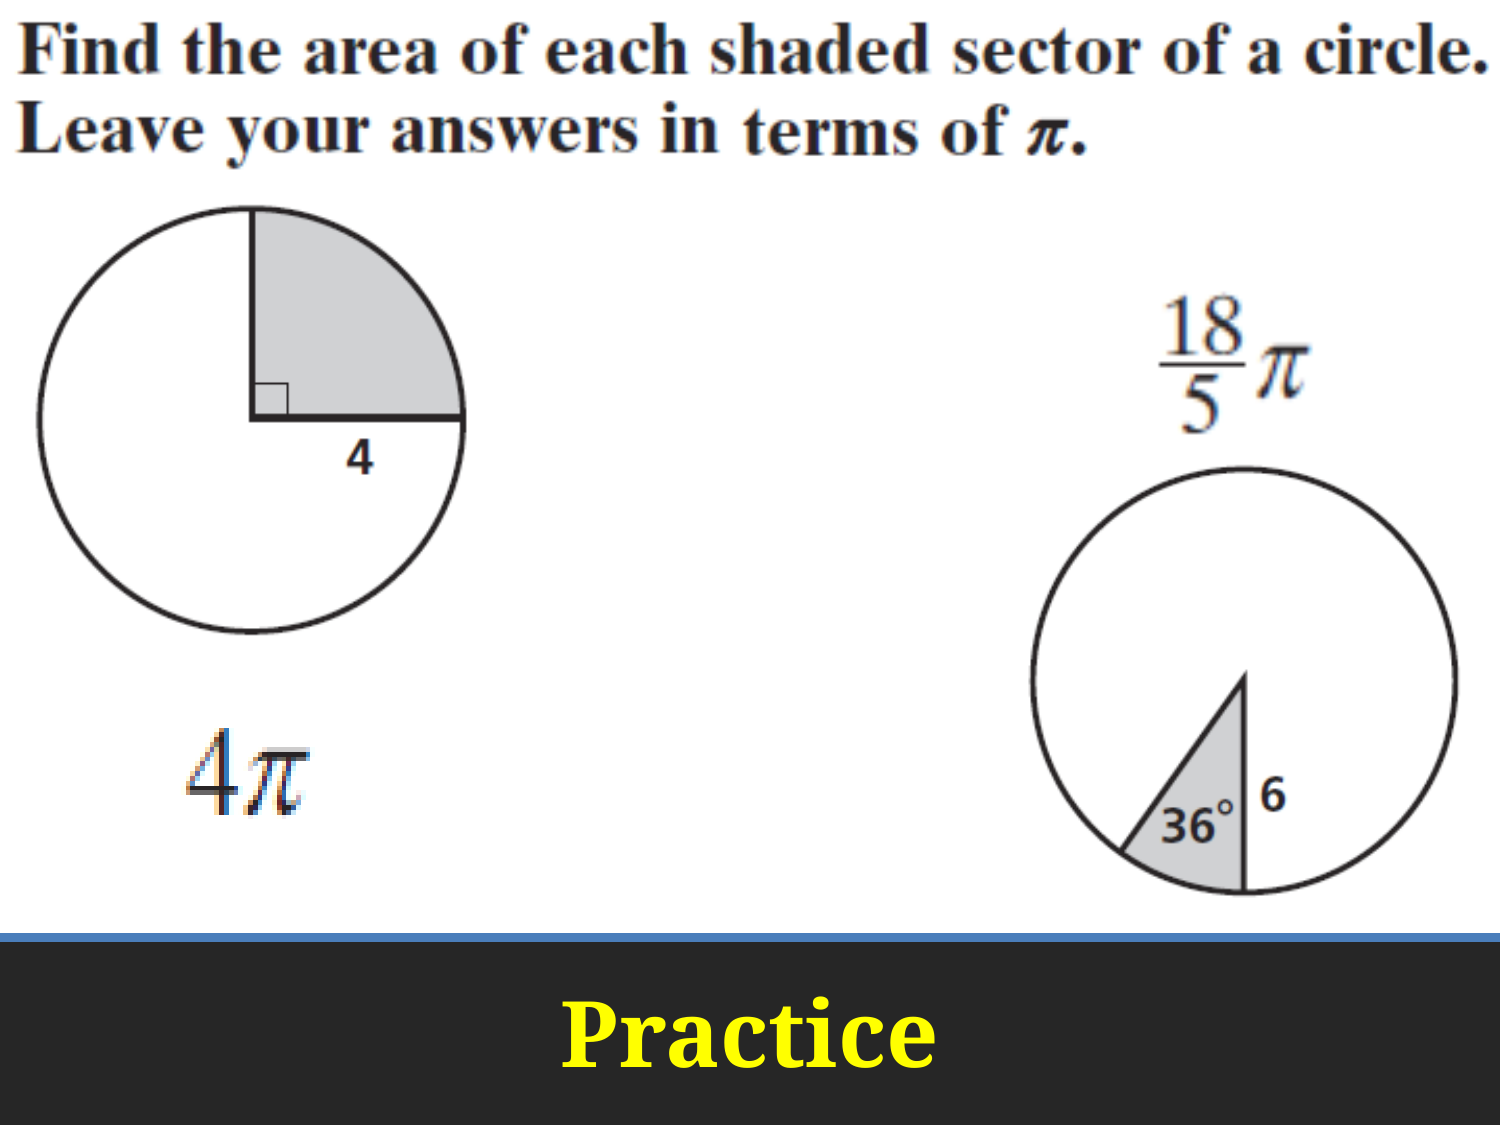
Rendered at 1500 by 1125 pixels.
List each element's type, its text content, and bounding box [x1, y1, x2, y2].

picture [162, 699, 336, 844]
picture [1024, 274, 1476, 903]
picture [0, 0, 1500, 175]
picture [24, 187, 474, 651]
title Practice [75, 937, 1425, 1125]
